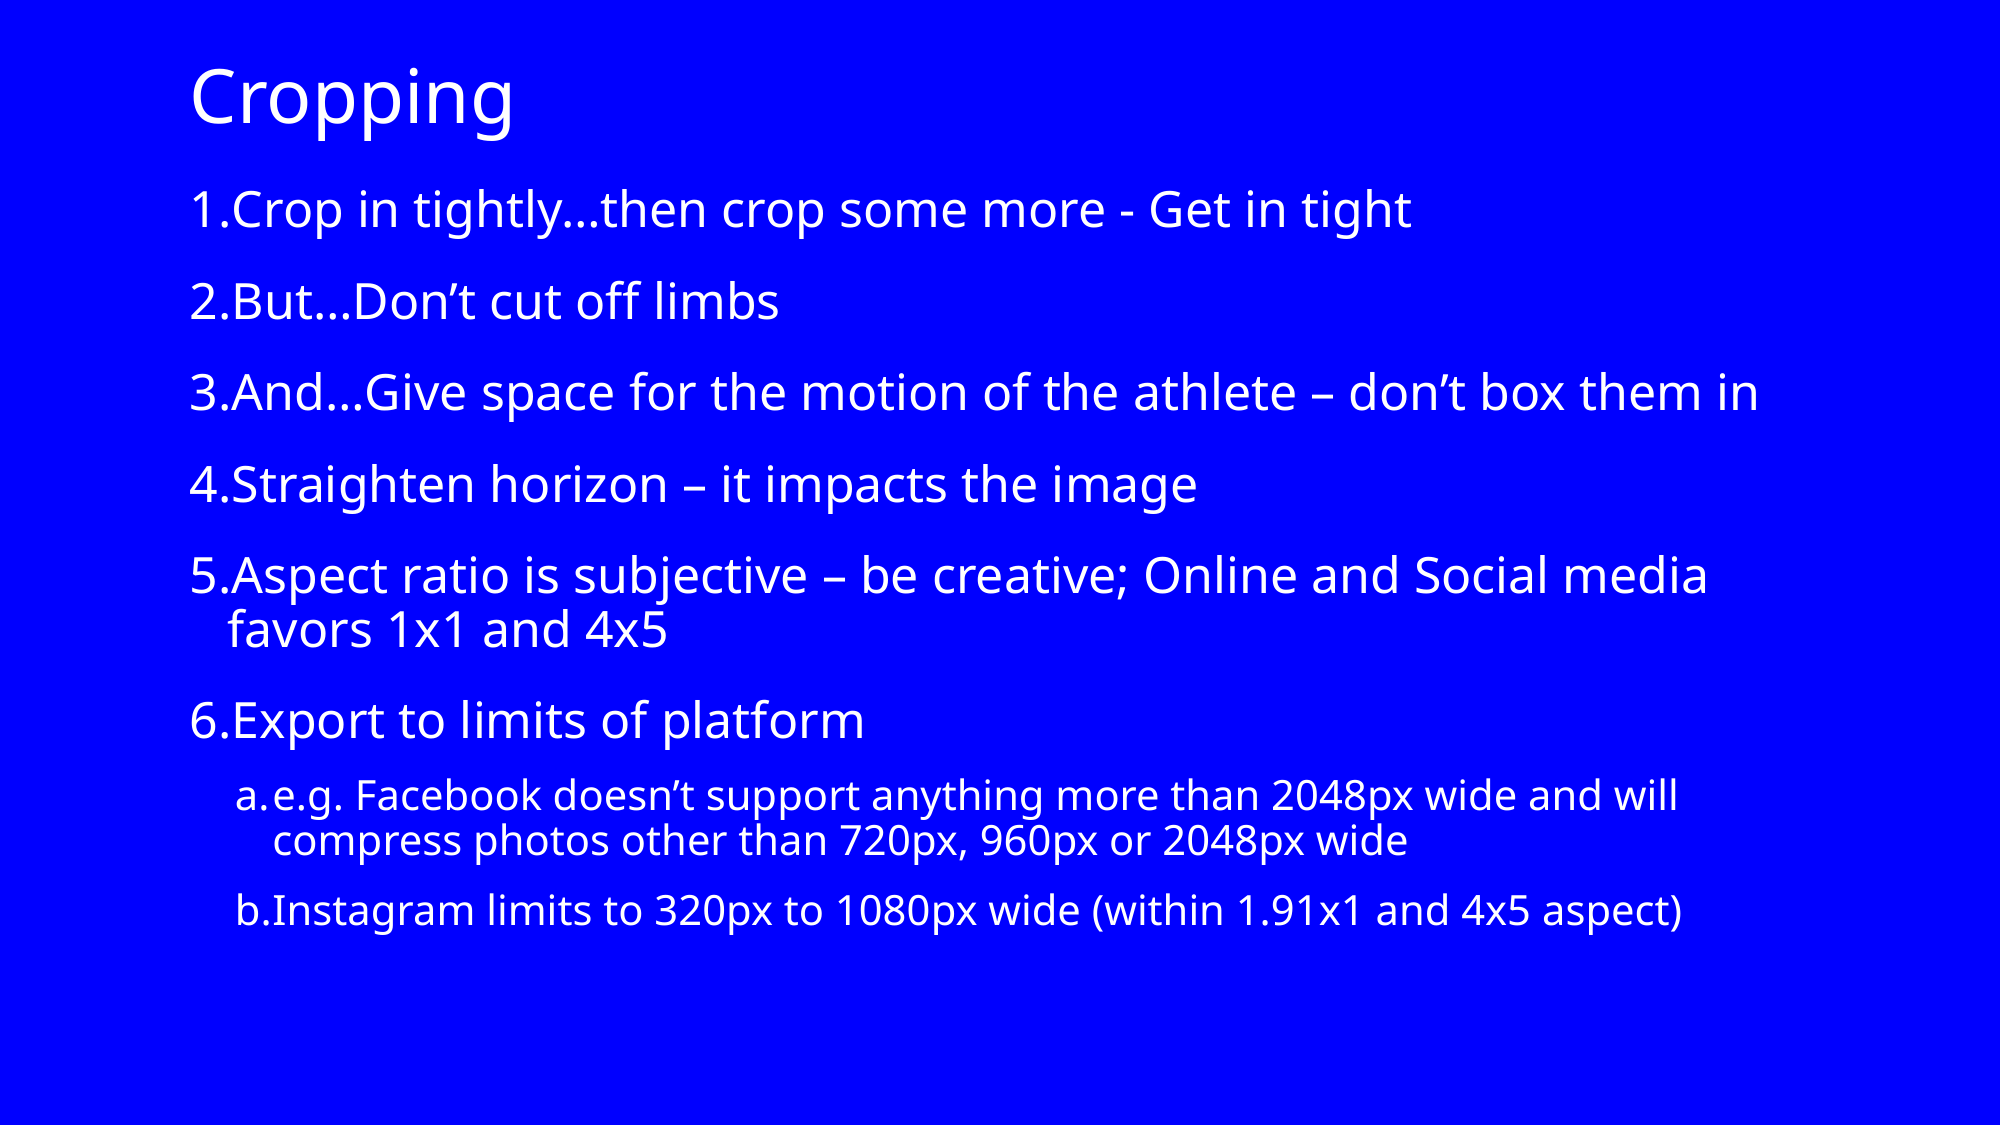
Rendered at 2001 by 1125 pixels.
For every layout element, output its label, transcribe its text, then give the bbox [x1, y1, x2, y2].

text_box Cropping [174, 50, 1013, 176]
text_box Crop in tightly…then crop some more - Get in tight But…Don’t cut off limbs And…Give space for the motion of the athlete – don’t box them in Straighten horizon – it impacts the image Aspect ratio is subjective – be creative; Online and Social media favors 1x1 and 4x5 Export to limits of platform e.g. Facebook doesn’t support anything more than 2048px wide and will compress photos other than 720px, 960px or 2048px wide Instagram limits to 320px to 1080px wide (within 1.91x1 and 4x5 aspect) [174, 176, 1825, 1051]
